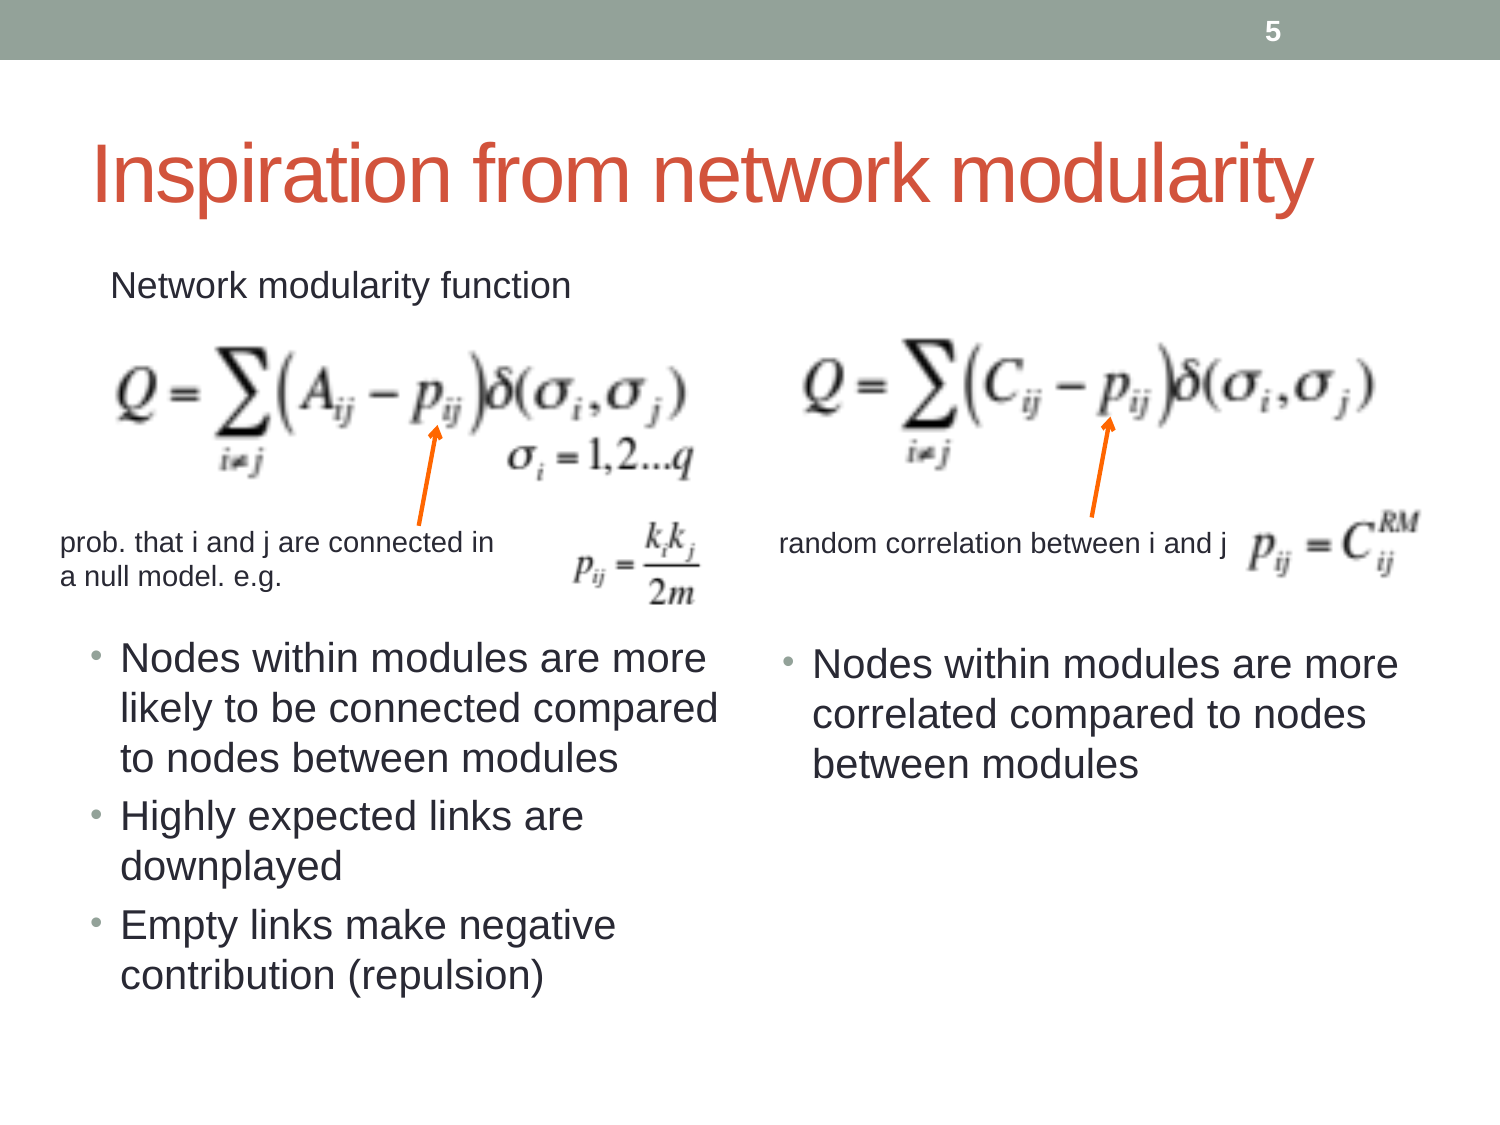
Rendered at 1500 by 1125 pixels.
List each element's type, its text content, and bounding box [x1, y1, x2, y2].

list Nodes within modules are more likely to be connected compared to nodes between modules Highly expected links are downplayed Empty links make negative contribution (repulsion) [75, 622, 738, 1049]
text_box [1091, 416, 1111, 518]
text_box Network modularity function [95, 254, 587, 314]
list Nodes within modules are more correlated compared to nodes between modules [767, 629, 1430, 1055]
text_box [418, 424, 438, 527]
slide_number 5 [1250, 3, 1425, 57]
text_box random correlation between i and j [764, 517, 1238, 568]
title Inspiration from network modularity [75, 87, 1425, 250]
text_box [110, 336, 690, 488]
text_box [568, 511, 705, 607]
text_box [1240, 501, 1428, 582]
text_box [503, 427, 697, 488]
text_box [797, 329, 1378, 480]
text_box prob. that i and j are connected in a null model. e.g. [44, 515, 519, 601]
